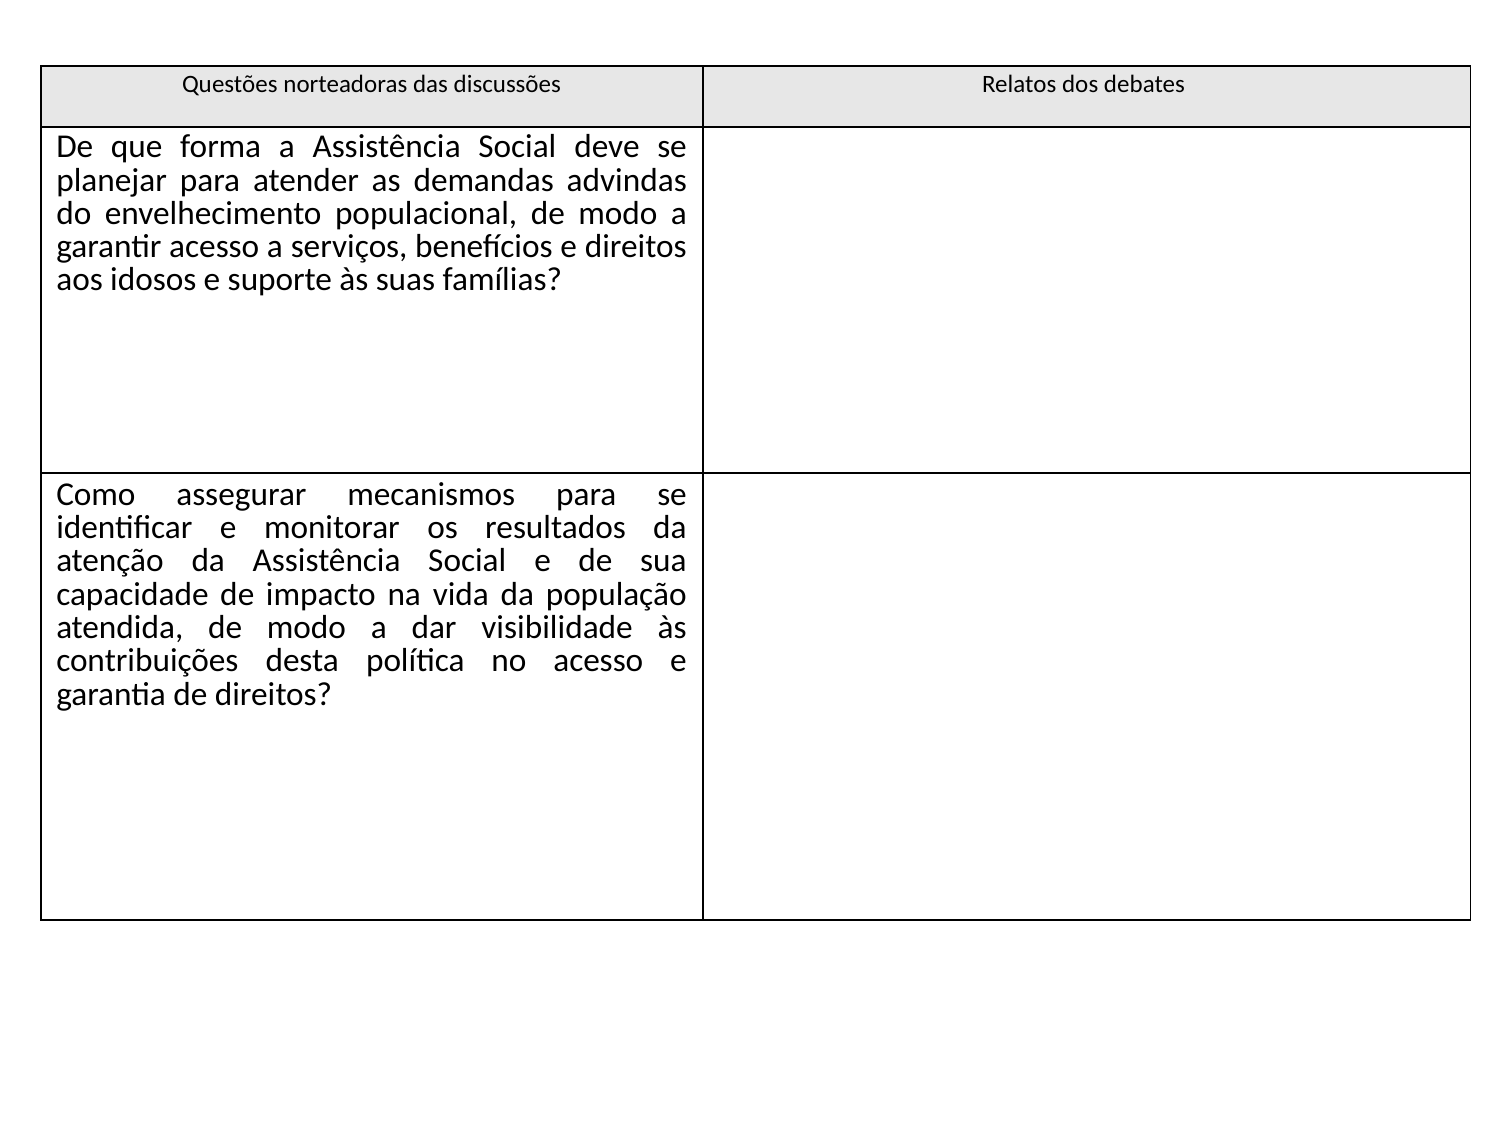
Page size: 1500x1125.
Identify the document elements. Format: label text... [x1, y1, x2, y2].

table_cell [704, 474, 1470, 919]
table_header Relatos dos debates [704, 67, 1470, 126]
table_header [704, 128, 1470, 472]
table_header Questões norteadoras das discussões [42, 67, 702, 126]
table_header De que forma a Assistência Social deve se planejar para atender as demandas advindas do envelhecimento populacional, de modo a garantir acesso a serviços, benefícios e direitos aos idosos e suporte às suas famílias? [42, 128, 702, 472]
table_cell Como assegurar mecanismos para se identificar e monitorar os resultados da atenção da Assistência Social e de sua capacidade de impacto na vida da população atendida, de modo a dar visibilidade às contribuições desta política no acesso e garantia de direitos? [42, 474, 702, 919]
